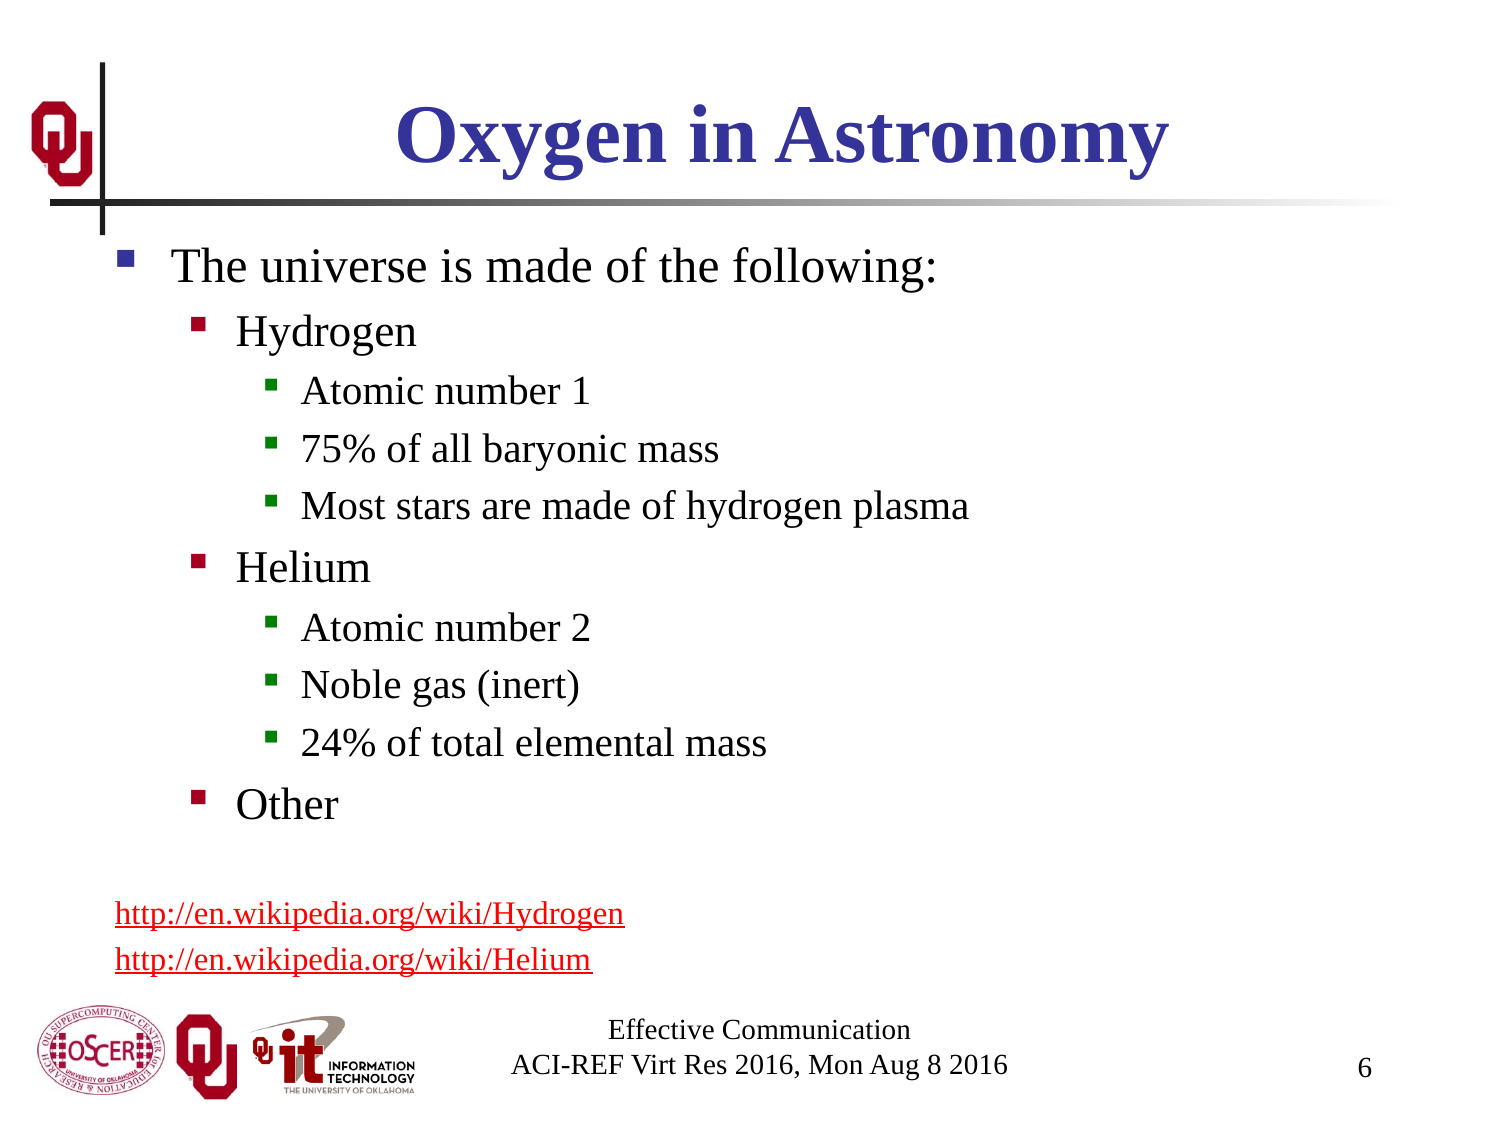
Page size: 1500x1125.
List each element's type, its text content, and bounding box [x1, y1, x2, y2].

title Oxygen in Astronomy [124, 74, 1442, 187]
footer Effective Communication ACI-REF Virt Res 2016, Mon Aug 8 2016 [431, 1012, 1088, 1088]
list The universe is made of the following: Hydrogen Atomic number 1 75% of all baryonic mass Most stars are made of hydrogen plasma Helium Atomic number 2 Noble gas (inert) 24% of total elemental mass Other http://en.wikipedia.org/wiki/Hydrogen http://en.wikipedia.org/wiki/Helium [99, 224, 1401, 988]
picture [174, 1005, 425, 1104]
picture [29, 99, 94, 189]
slide_number 6 [1174, 1015, 1388, 1091]
picture [37, 1005, 165, 1095]
